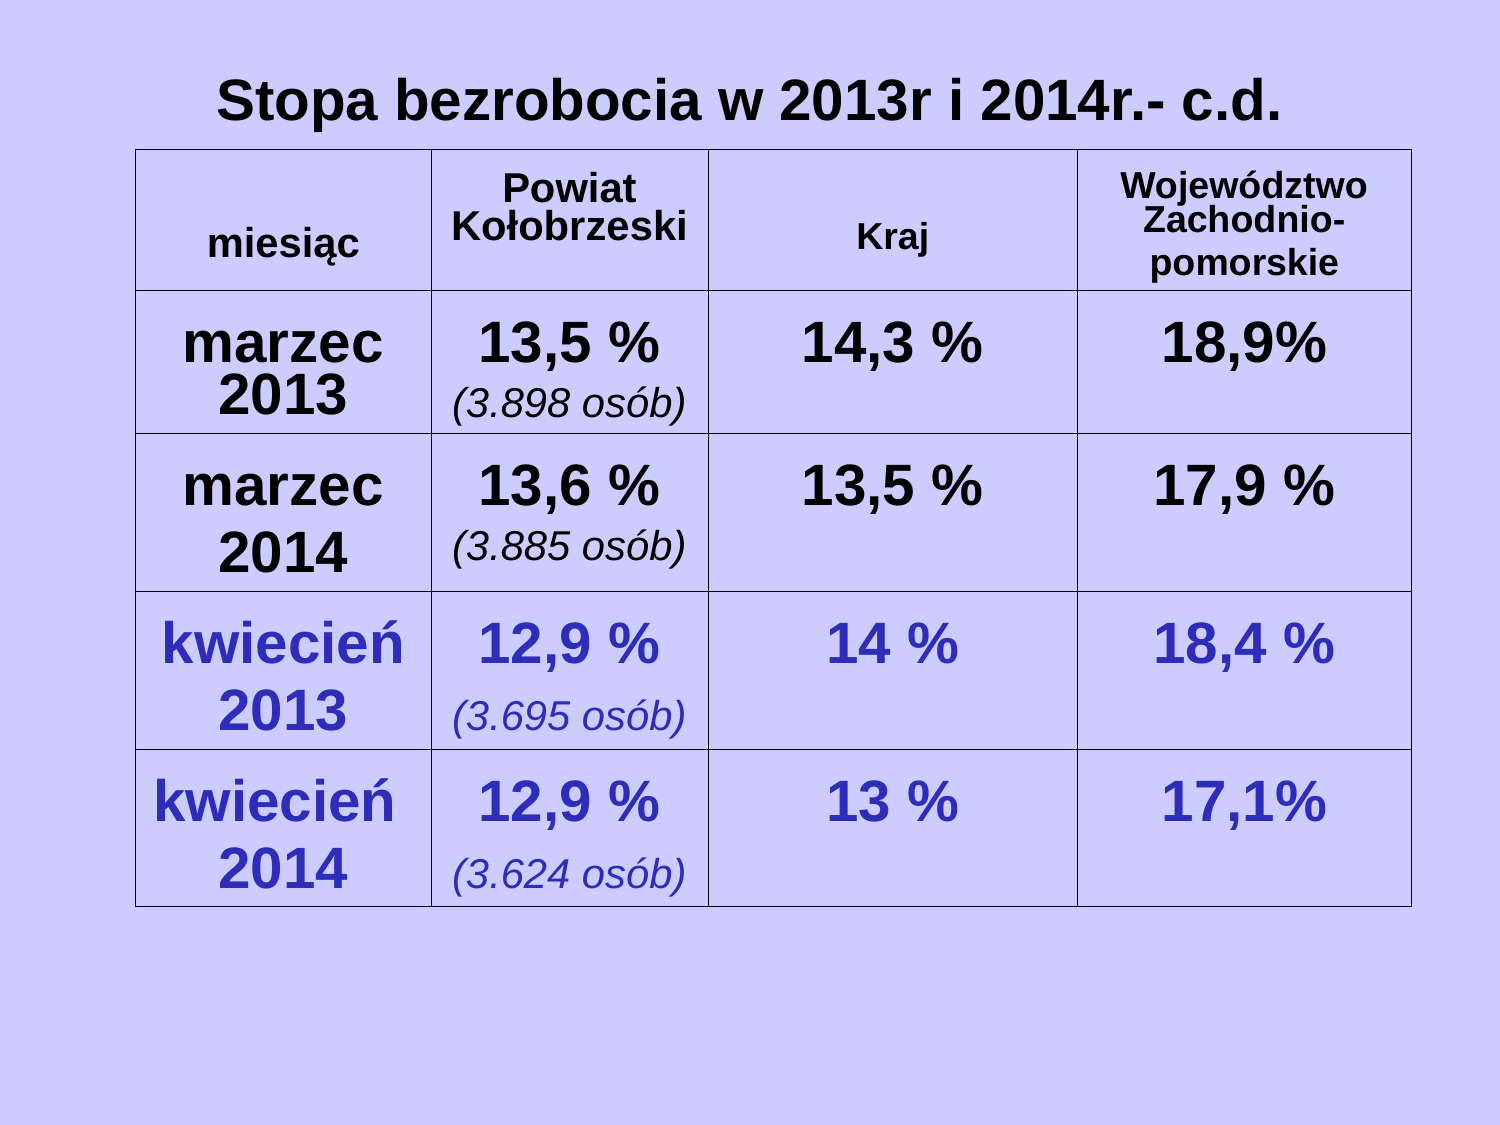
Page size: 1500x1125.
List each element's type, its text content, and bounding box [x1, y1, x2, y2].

table_cell kwiecień 2014 [136, 750, 431, 906]
title Stopa bezrobocia w 2013r i 2014r.- c.d. [75, 45, 1425, 149]
table_cell 17,9 % [1078, 434, 1411, 591]
table_cell 13,5 % [709, 434, 1077, 591]
table_cell 14 % [709, 592, 1077, 749]
table_cell kwiecień 2013 [136, 592, 431, 749]
table_cell 17,1% [1078, 750, 1411, 906]
table_cell 14,3 % [709, 291, 1077, 433]
table_cell 13,5 % (3.898 osób) [432, 291, 708, 433]
table_cell 12,9 % (3.695 osób) [432, 592, 708, 749]
table_header Kraj [709, 150, 1077, 290]
table_cell marzec 2013 [136, 291, 431, 433]
table_cell 18,4 % [1078, 592, 1411, 749]
table_cell 12,9 % (3.624 osób) [432, 750, 708, 906]
table_cell 13,6 % (3.885 osób) [432, 434, 708, 591]
table_cell 18,9% [1078, 291, 1411, 433]
table_header Województwo Zachodnio- pomorskie [1078, 150, 1411, 290]
table_header miesiąc [136, 150, 431, 290]
table_cell marzec 2014 [136, 434, 431, 591]
table_header Powiat Kołobrzeski [432, 150, 708, 290]
table_cell 13 % [709, 750, 1077, 906]
